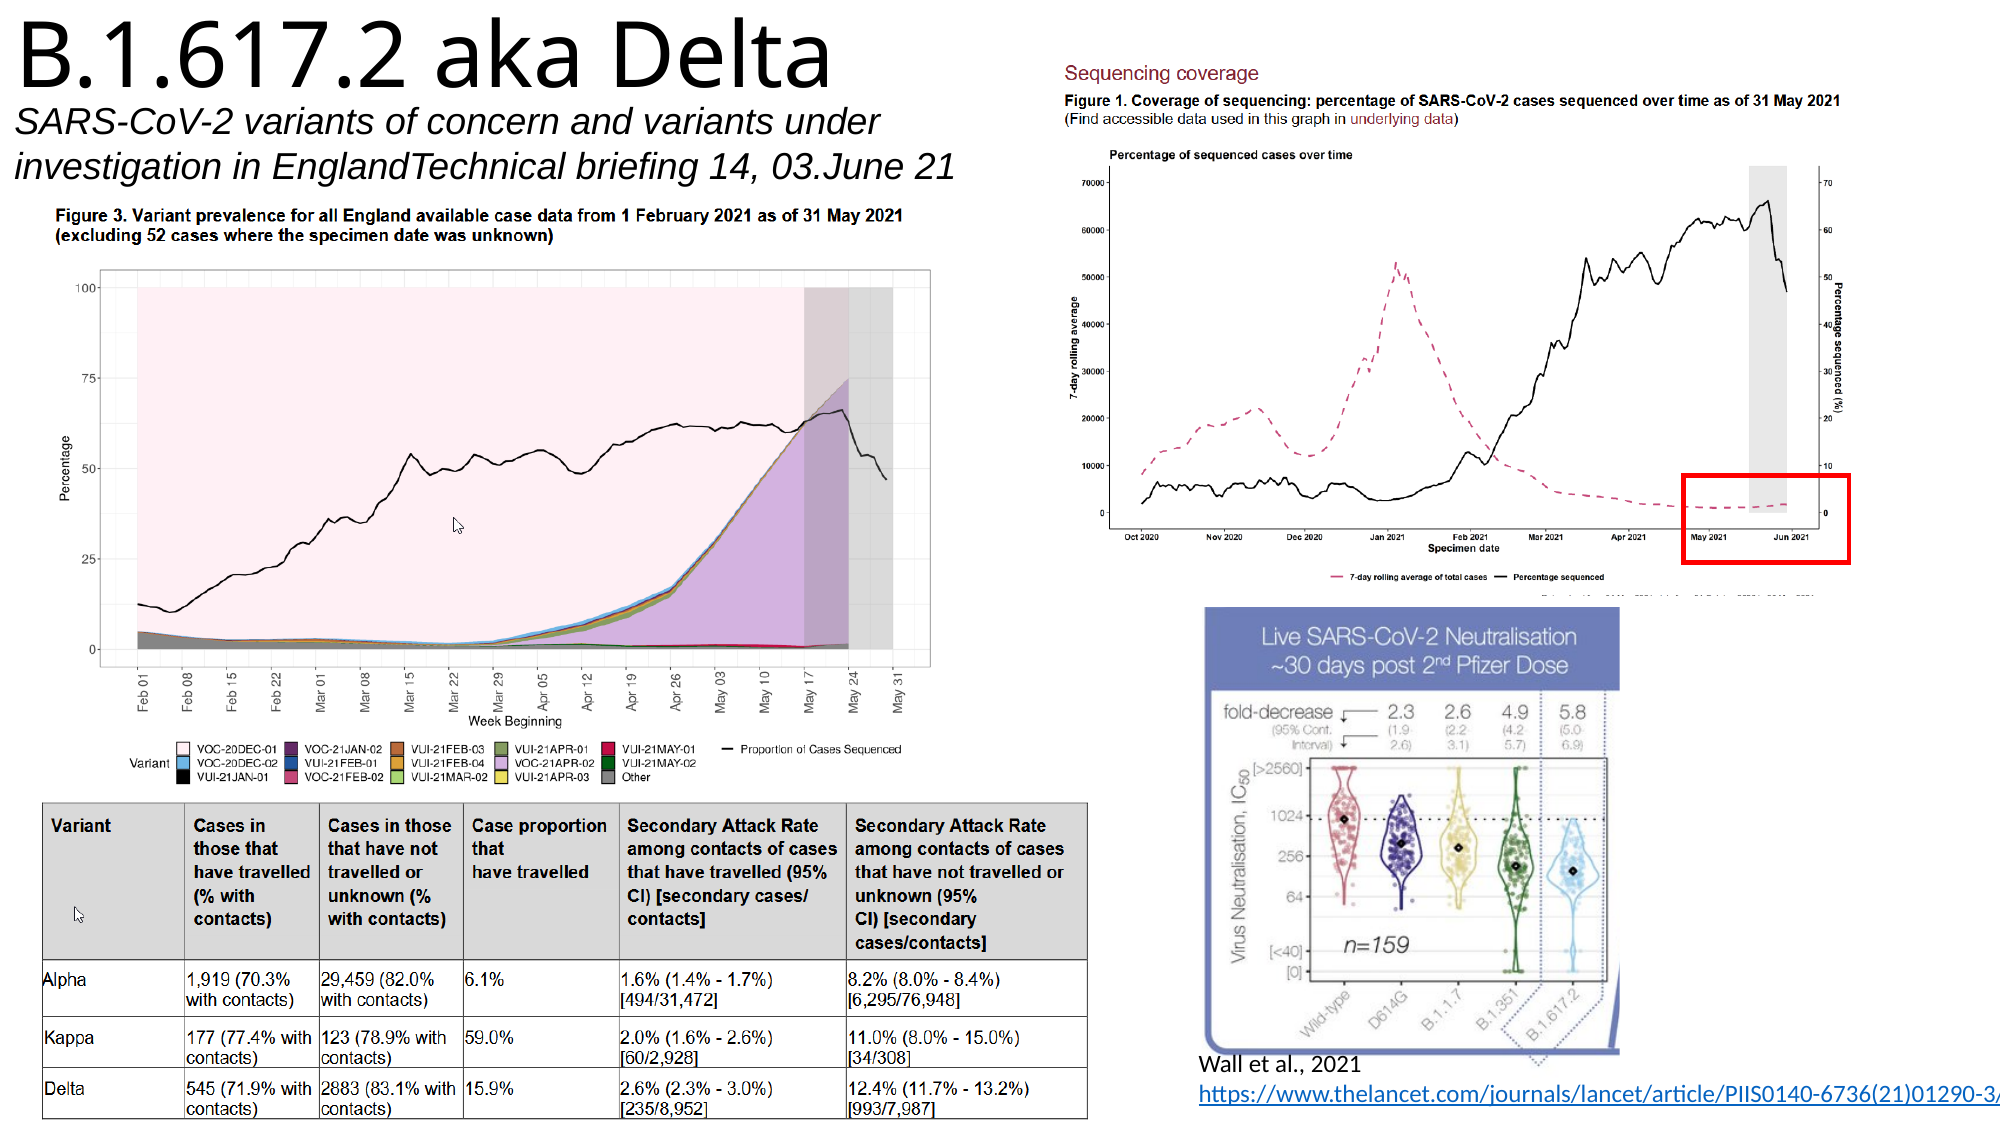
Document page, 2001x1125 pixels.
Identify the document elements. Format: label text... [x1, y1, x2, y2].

text_box Wall et al., 2021 https://www.thelancet.com/journals/lancet/article/PIIS0140-6736(21)01290-3/fulltext [1183, 1040, 2000, 1116]
picture [40, 202, 959, 797]
picture [1201, 607, 1620, 1079]
picture [1055, 58, 1942, 596]
title B.1.617.2 aka Delta [0, 0, 1725, 167]
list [40, 797, 1098, 1125]
text_box SARS-CoV-2 variants of concern and variants under investigation in EnglandTechnical briefing 14, 03.June 21 [0, 89, 1000, 195]
